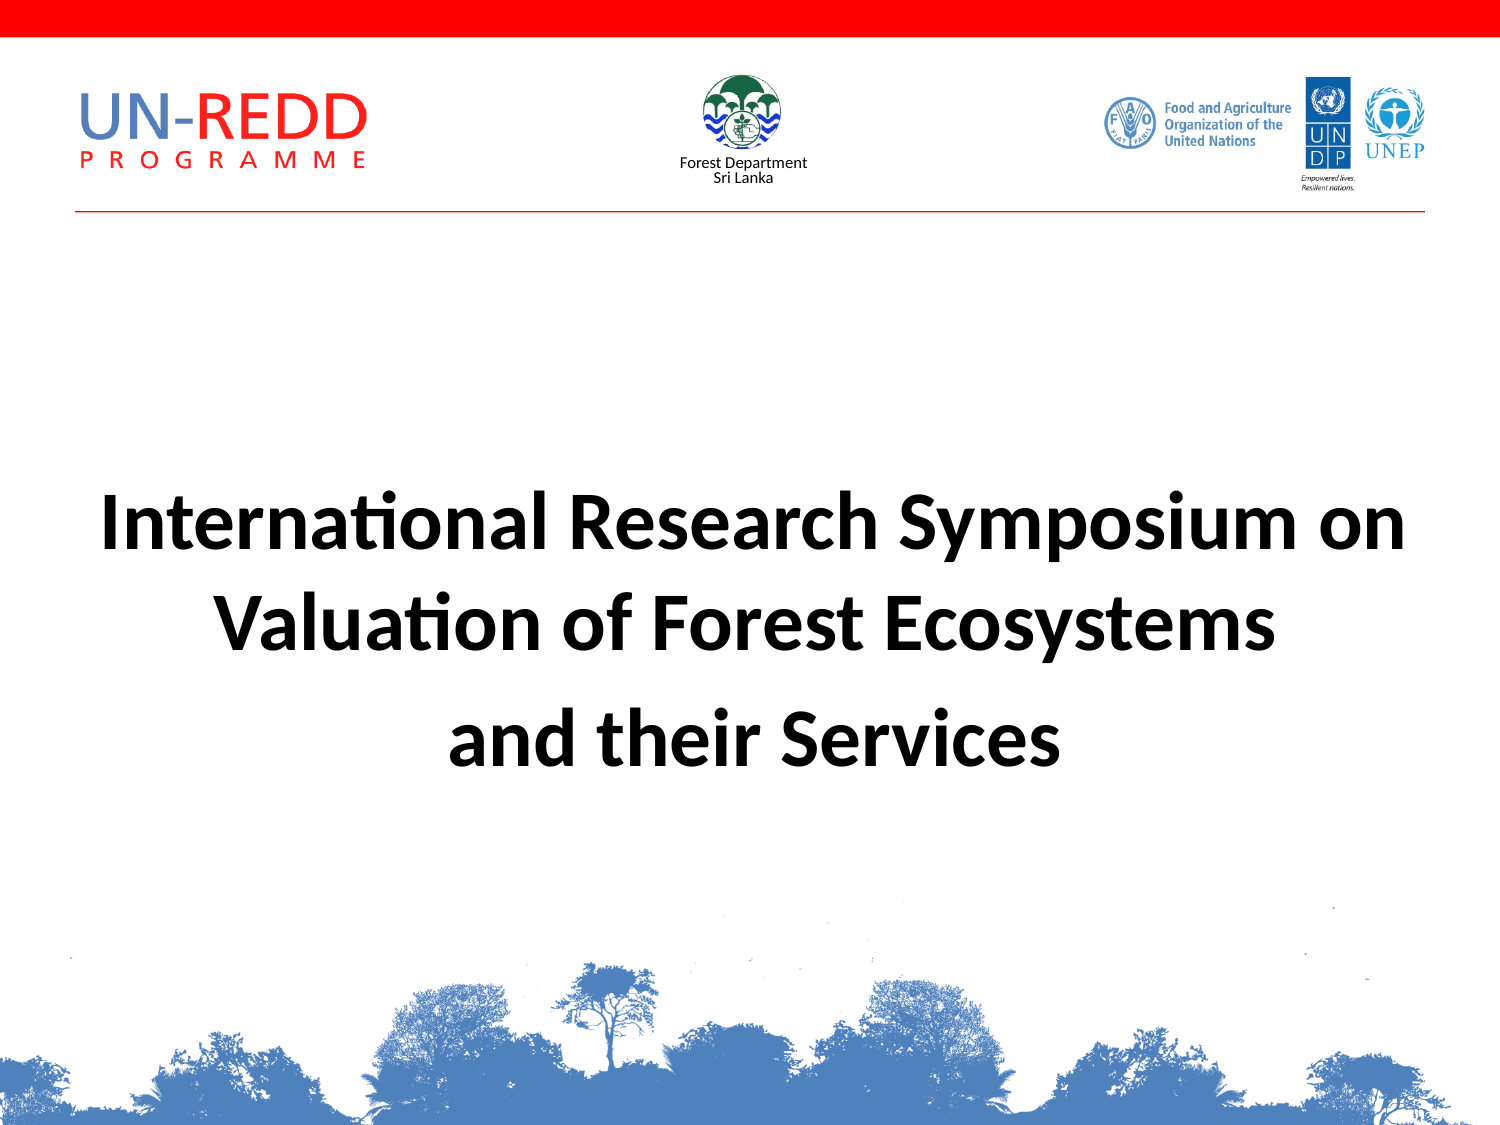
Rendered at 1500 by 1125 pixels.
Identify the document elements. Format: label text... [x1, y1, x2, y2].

picture [1078, 50, 1450, 195]
picture [690, 62, 789, 163]
picture [0, 821, 1500, 1125]
picture [75, 83, 381, 174]
text_box International Research Symposium on Valuation of Forest Ecosystems and their Services [62, 362, 1447, 863]
